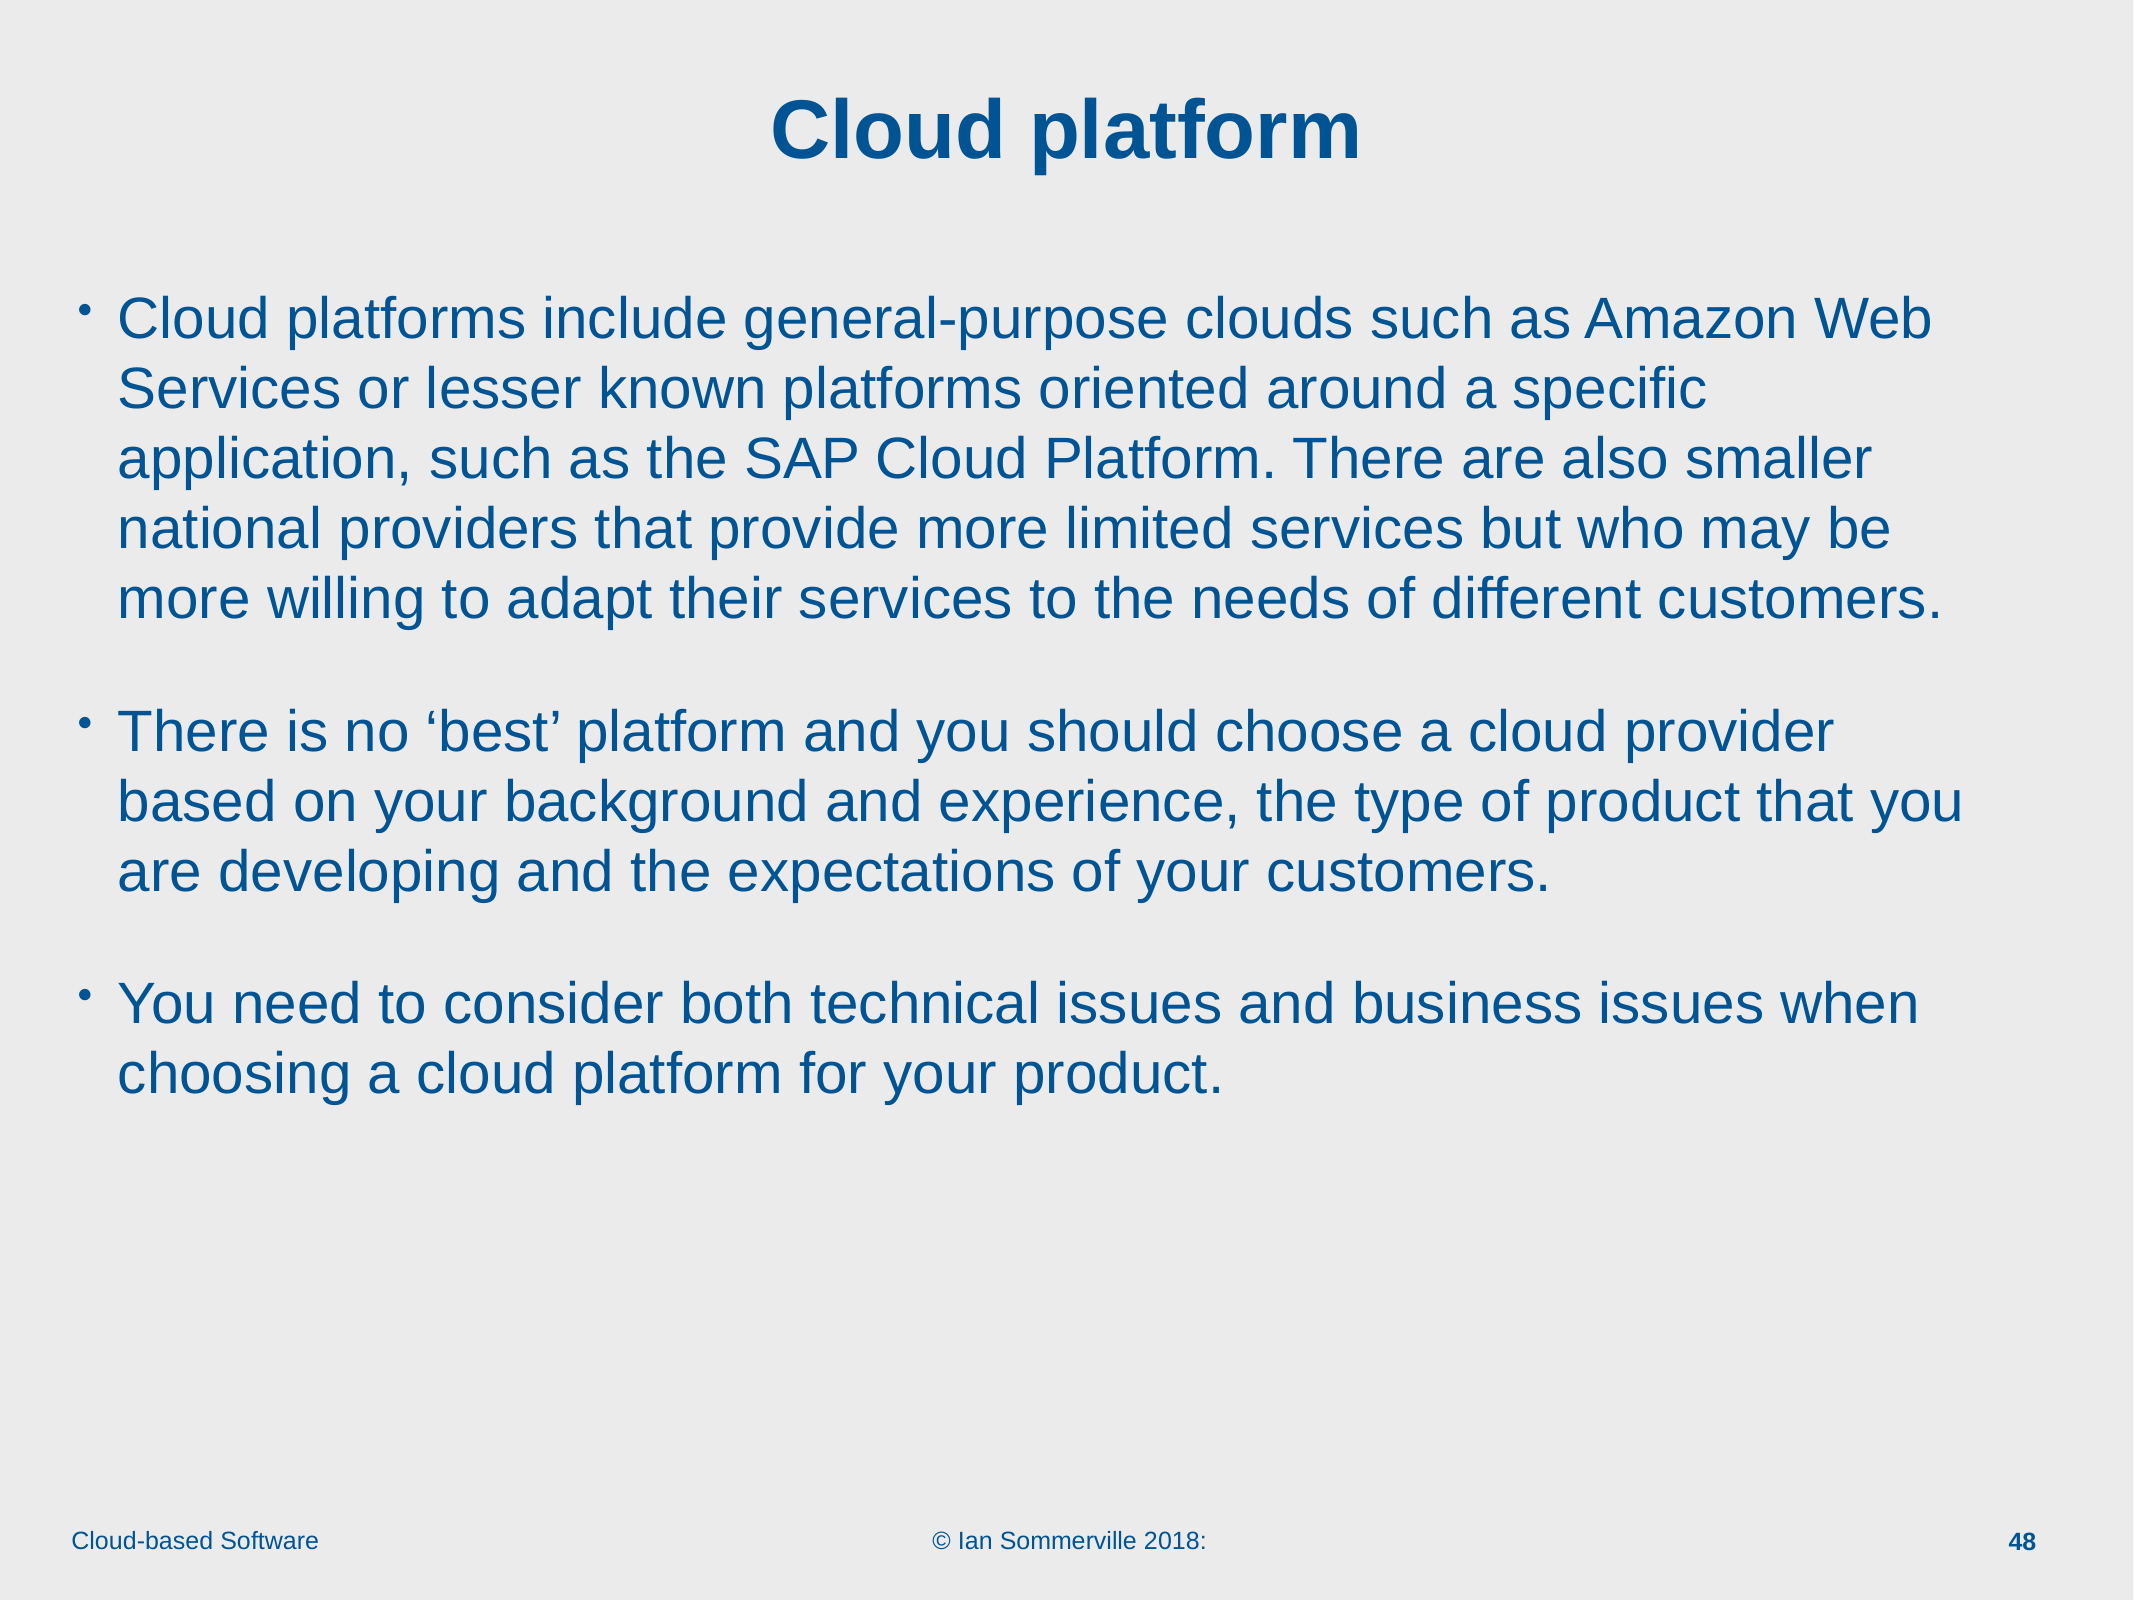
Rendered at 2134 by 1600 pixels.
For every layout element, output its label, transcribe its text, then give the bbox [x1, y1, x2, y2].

slide_number 48 [1997, 1516, 2046, 1563]
title Cloud platform [80, 66, 2053, 248]
list Cloud platforms include general-purpose clouds such as Amazon Web Services or lesser known platforms oriented around a specific application, such as the SAP Cloud Platform. There are also smaller national providers that provide more limited services but who may be more willing to adapt their services to the needs of different customers. There is no ‘best’ platform and you should choose a cloud provider based on your background and experience, the type of product that you are developing and the expectations of your customers. You need to consider both technical issues and business issues when choosing a cloud platform for your product. [68, 271, 2016, 1454]
